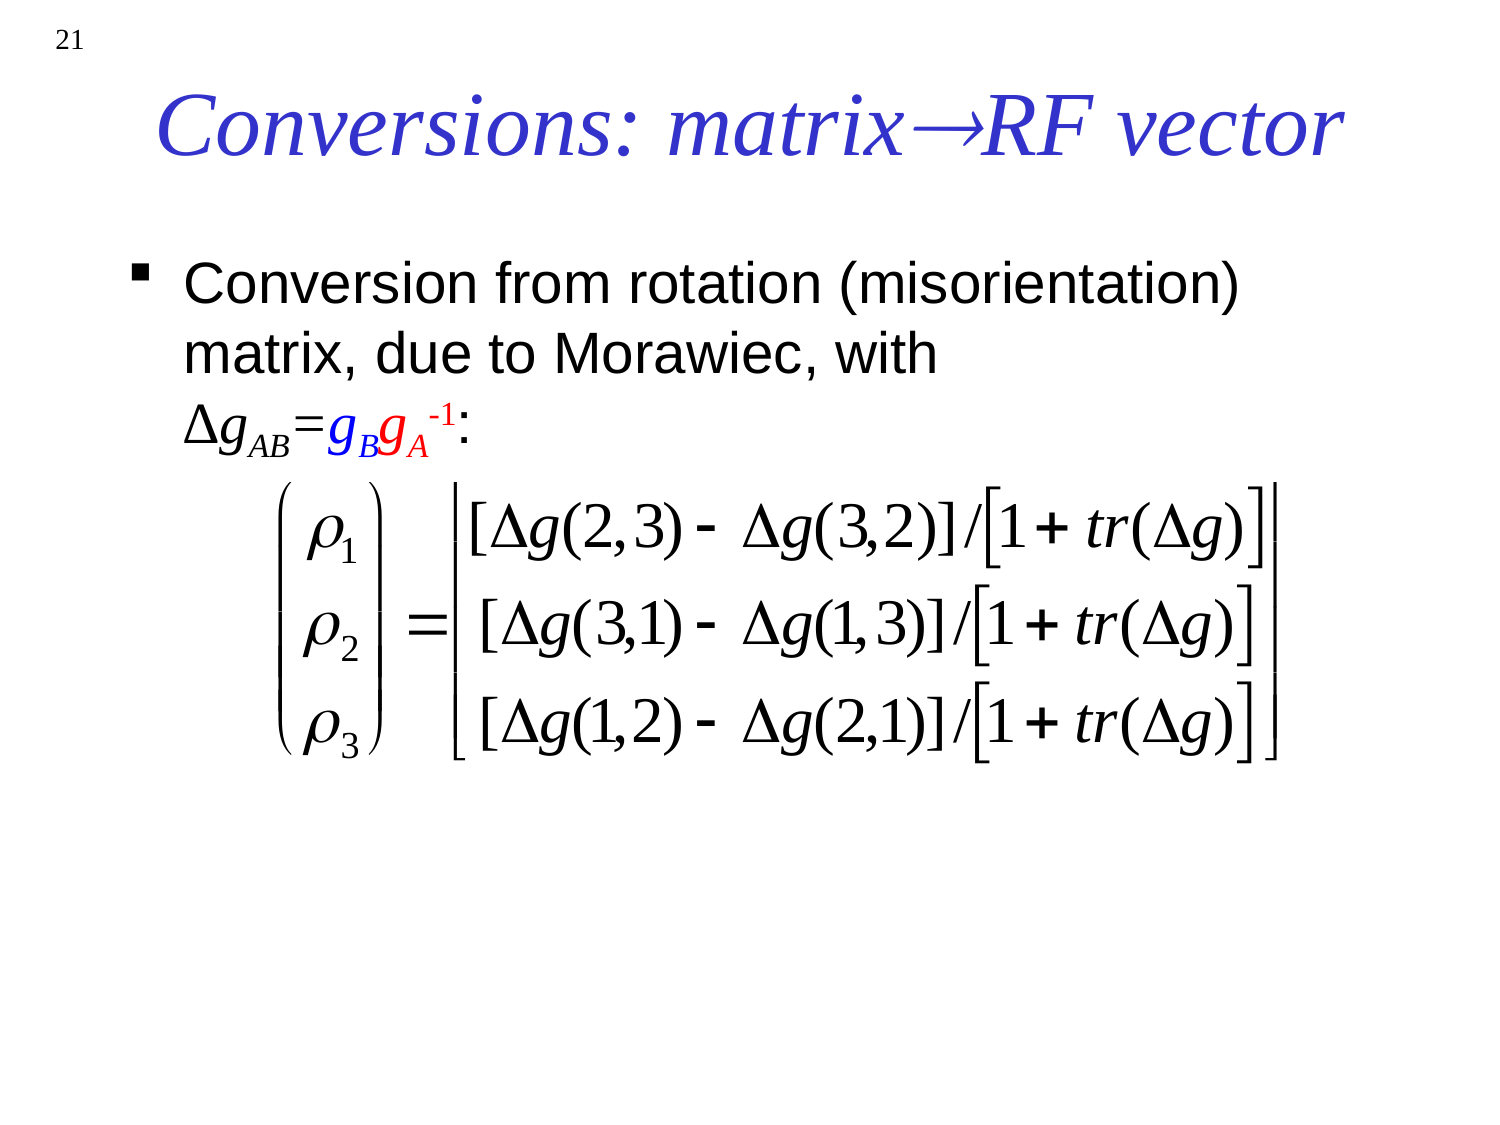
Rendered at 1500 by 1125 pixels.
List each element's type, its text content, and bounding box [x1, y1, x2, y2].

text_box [267, 481, 1294, 776]
title Conversions: matrixRF vector [112, 24, 1388, 213]
slide_number 21 [12, 12, 101, 63]
list Conversion from rotation (misorientation) matrix, due to Morawiec, with ∆gAB=gBgA-1: [112, 237, 1388, 913]
